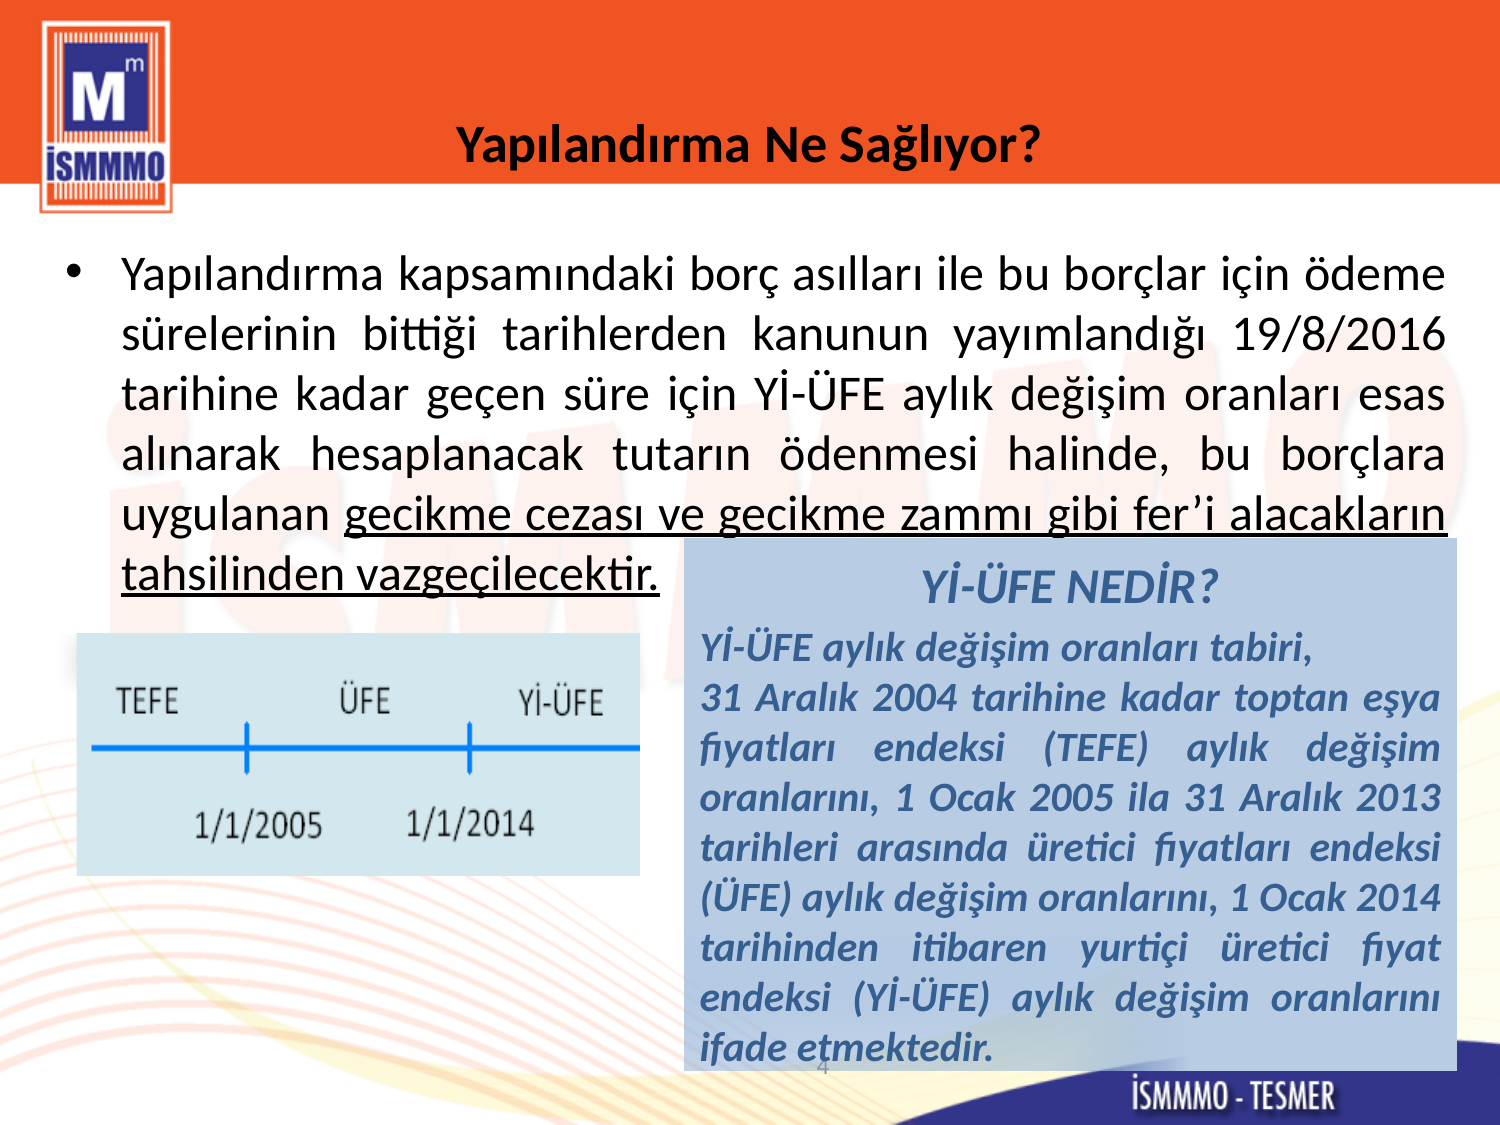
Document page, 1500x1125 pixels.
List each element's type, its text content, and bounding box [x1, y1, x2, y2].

text_box Yİ-ÜFE NEDİR? Yİ-ÜFE aylık değişim oranları tabiri, 31 Aralık 2004 tarihine kadar toptan eşya fiyatları endeksi (TEFE) aylık değişim oranlarını, 1 Ocak 2005 ila 31 Aralık 2013 tarihleri arasında üretici fiyatları endeksi (ÜFE) aylık değişim oranlarını, 1 Ocak 2014 tarihinden itibaren yurtiçi üretici fiyat endeksi (Yİ-ÜFE) aylık değişim oranlarını ifade etmektedir. [684, 538, 1457, 1071]
list Yapılandırma kapsamındaki borç asılları ile bu borçlar için ödeme sürelerinin bittiği tarihlerden kanunun yayımlandığı 19/8/2016 tarihine kadar geçen süre için Yİ-ÜFE aylık değişim oranları esas alınarak hesaplanacak tutarın ödenmesi halinde, bu borçlara uygulanan gecikme cezası ve gecikme zammı gibi fer’i alacakların tahsilinden vazgeçilecektir. [50, 232, 1463, 1071]
title Yapılandırma Ne Sağlıyor? [75, 45, 1425, 232]
slide_number 4 [512, 1034, 845, 1094]
picture [0, 0, 1500, 1125]
